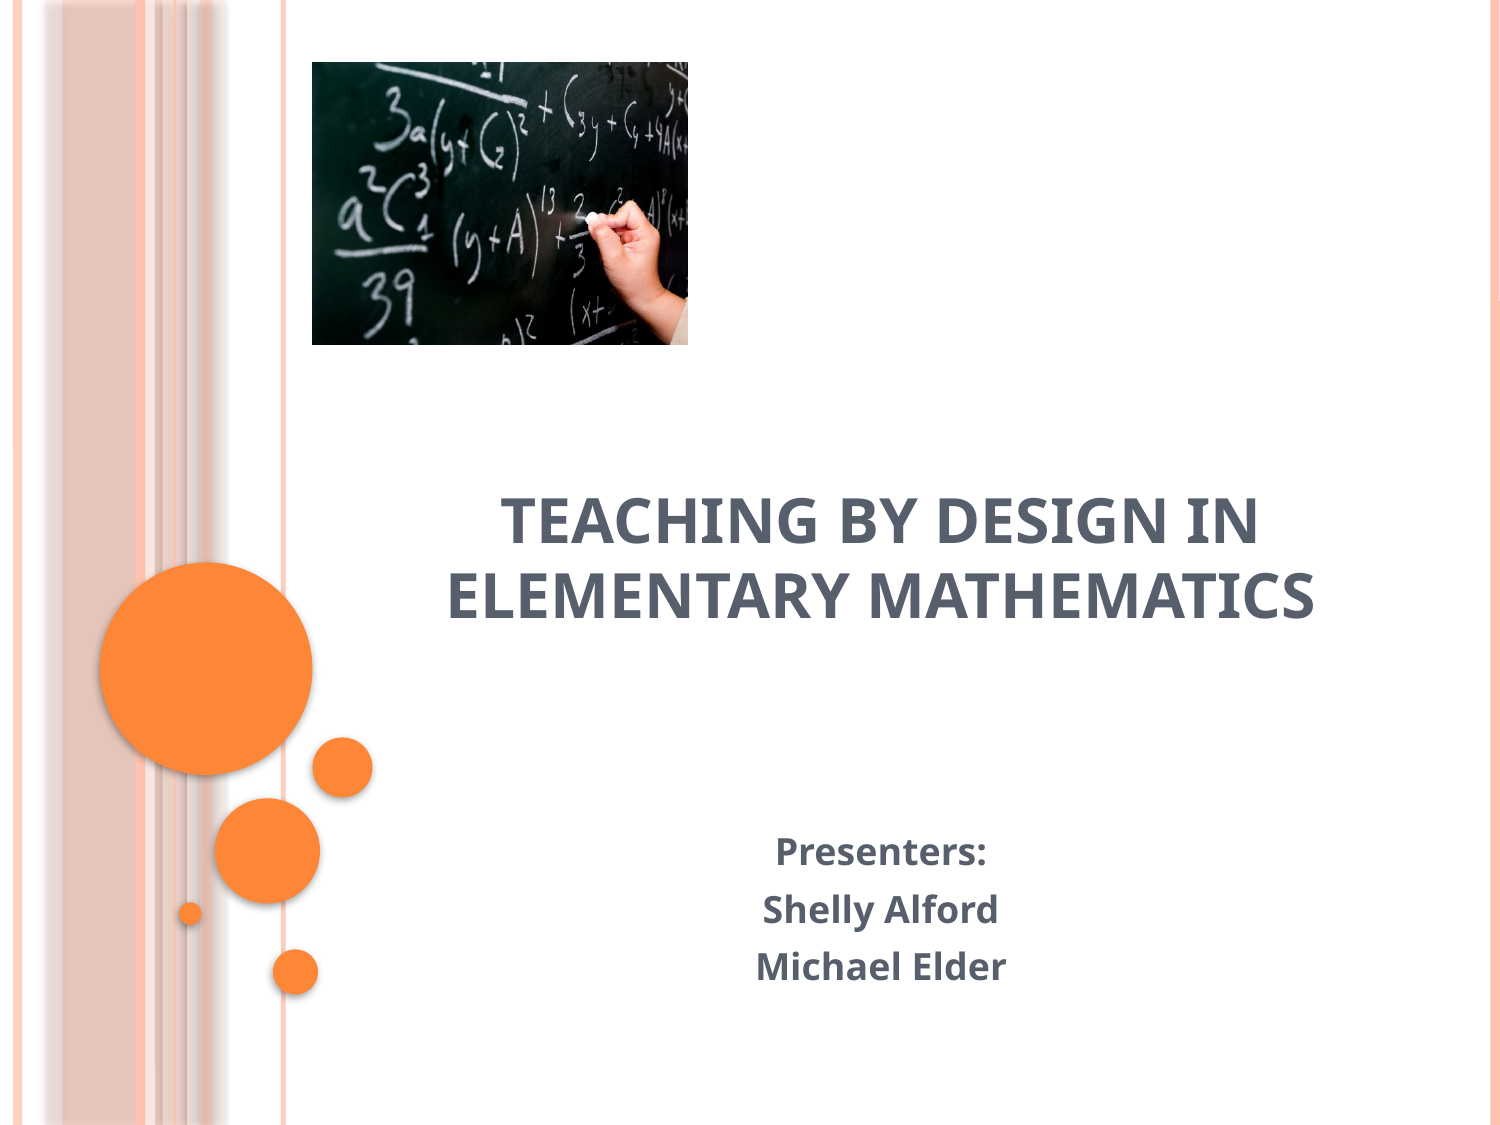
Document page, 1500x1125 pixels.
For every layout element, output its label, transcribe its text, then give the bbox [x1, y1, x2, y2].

title Teaching by Design in Elementary Mathematics [375, 412, 1388, 700]
subtitle Presenters: Shelly Alford Michael Elder [375, 820, 1388, 1046]
picture [311, 61, 689, 345]
